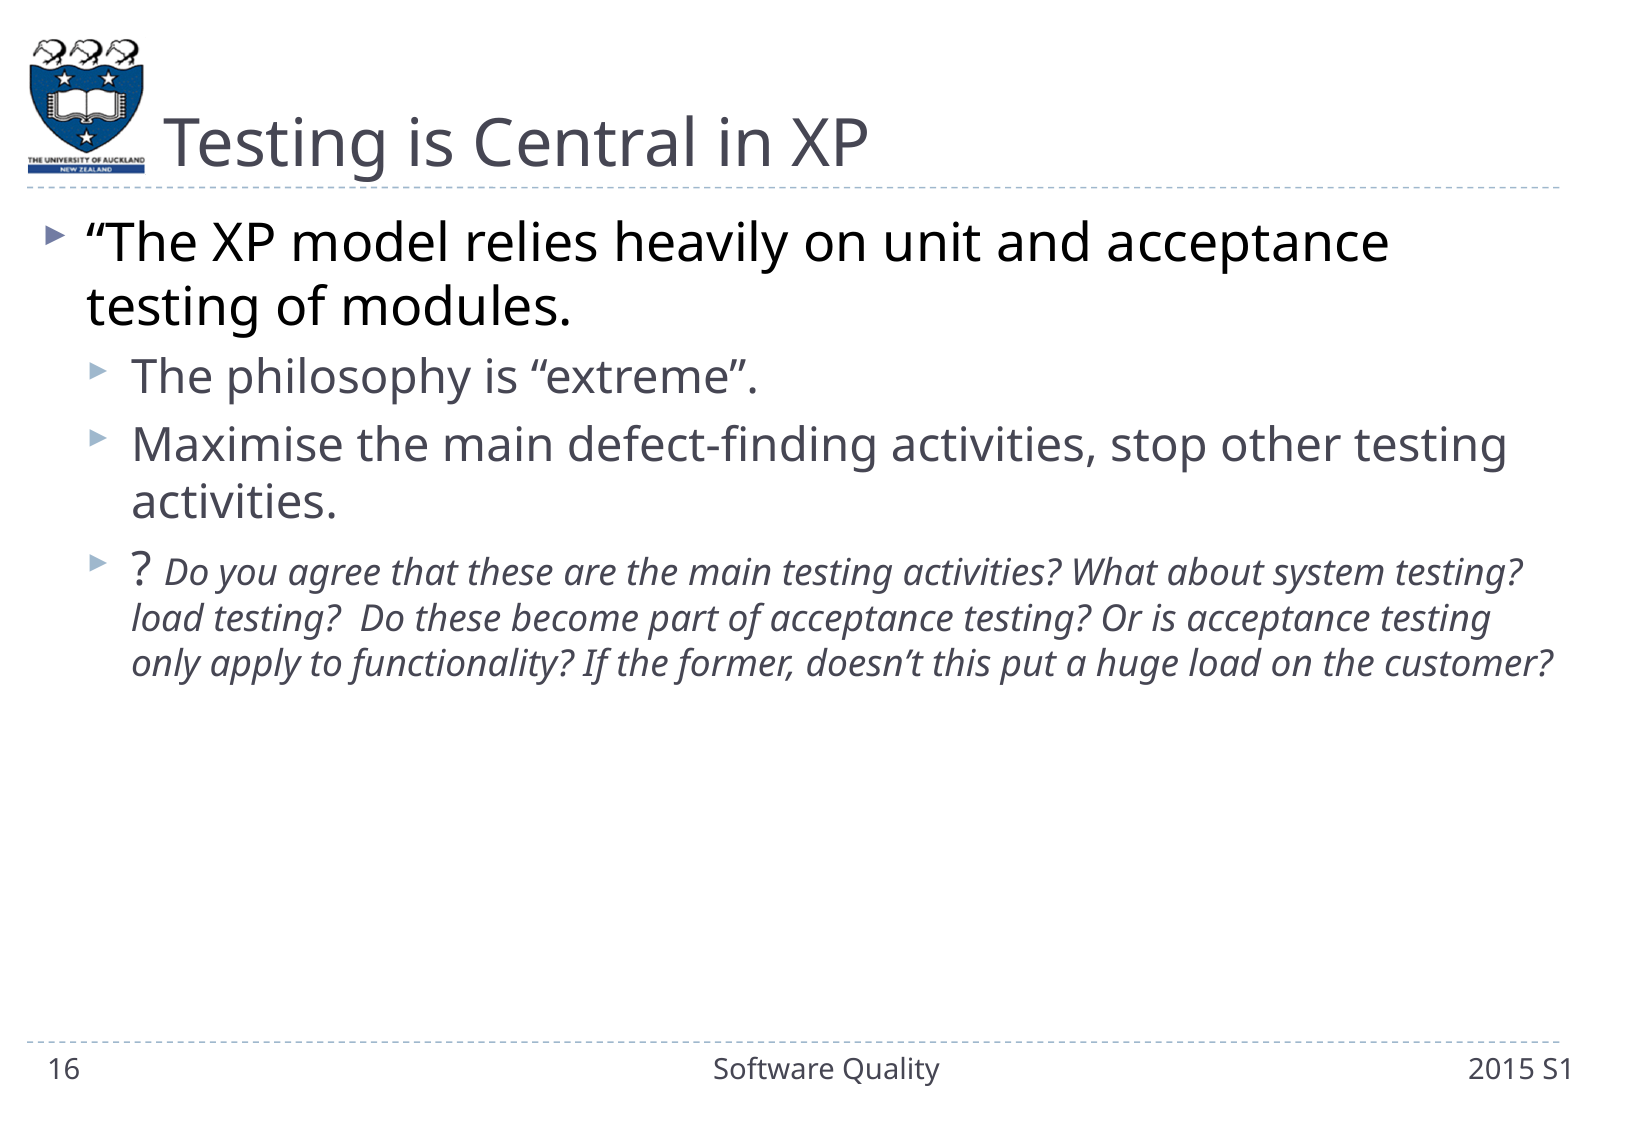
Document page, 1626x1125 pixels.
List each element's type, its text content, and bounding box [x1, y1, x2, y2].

title Testing is Central in XP [148, 24, 1582, 188]
slide_number 2015 S1 [1183, 1042, 1591, 1103]
list “The XP model relies heavily on unit and acceptance testing of modules. The philosophy is “extreme”. Maximise the main defect-finding activities, stop other testing activities. ? Do you agree that these are the main testing activities? What about system testing? load testing? Do these become part of acceptance testing? Or is acceptance testing only apply to functionality? If the former, doesn’t this put a huge load on the customer? [27, 200, 1585, 705]
footer Software Quality [515, 1042, 1138, 1103]
picture [27, 37, 146, 175]
slide_number 16 [32, 1042, 385, 1103]
